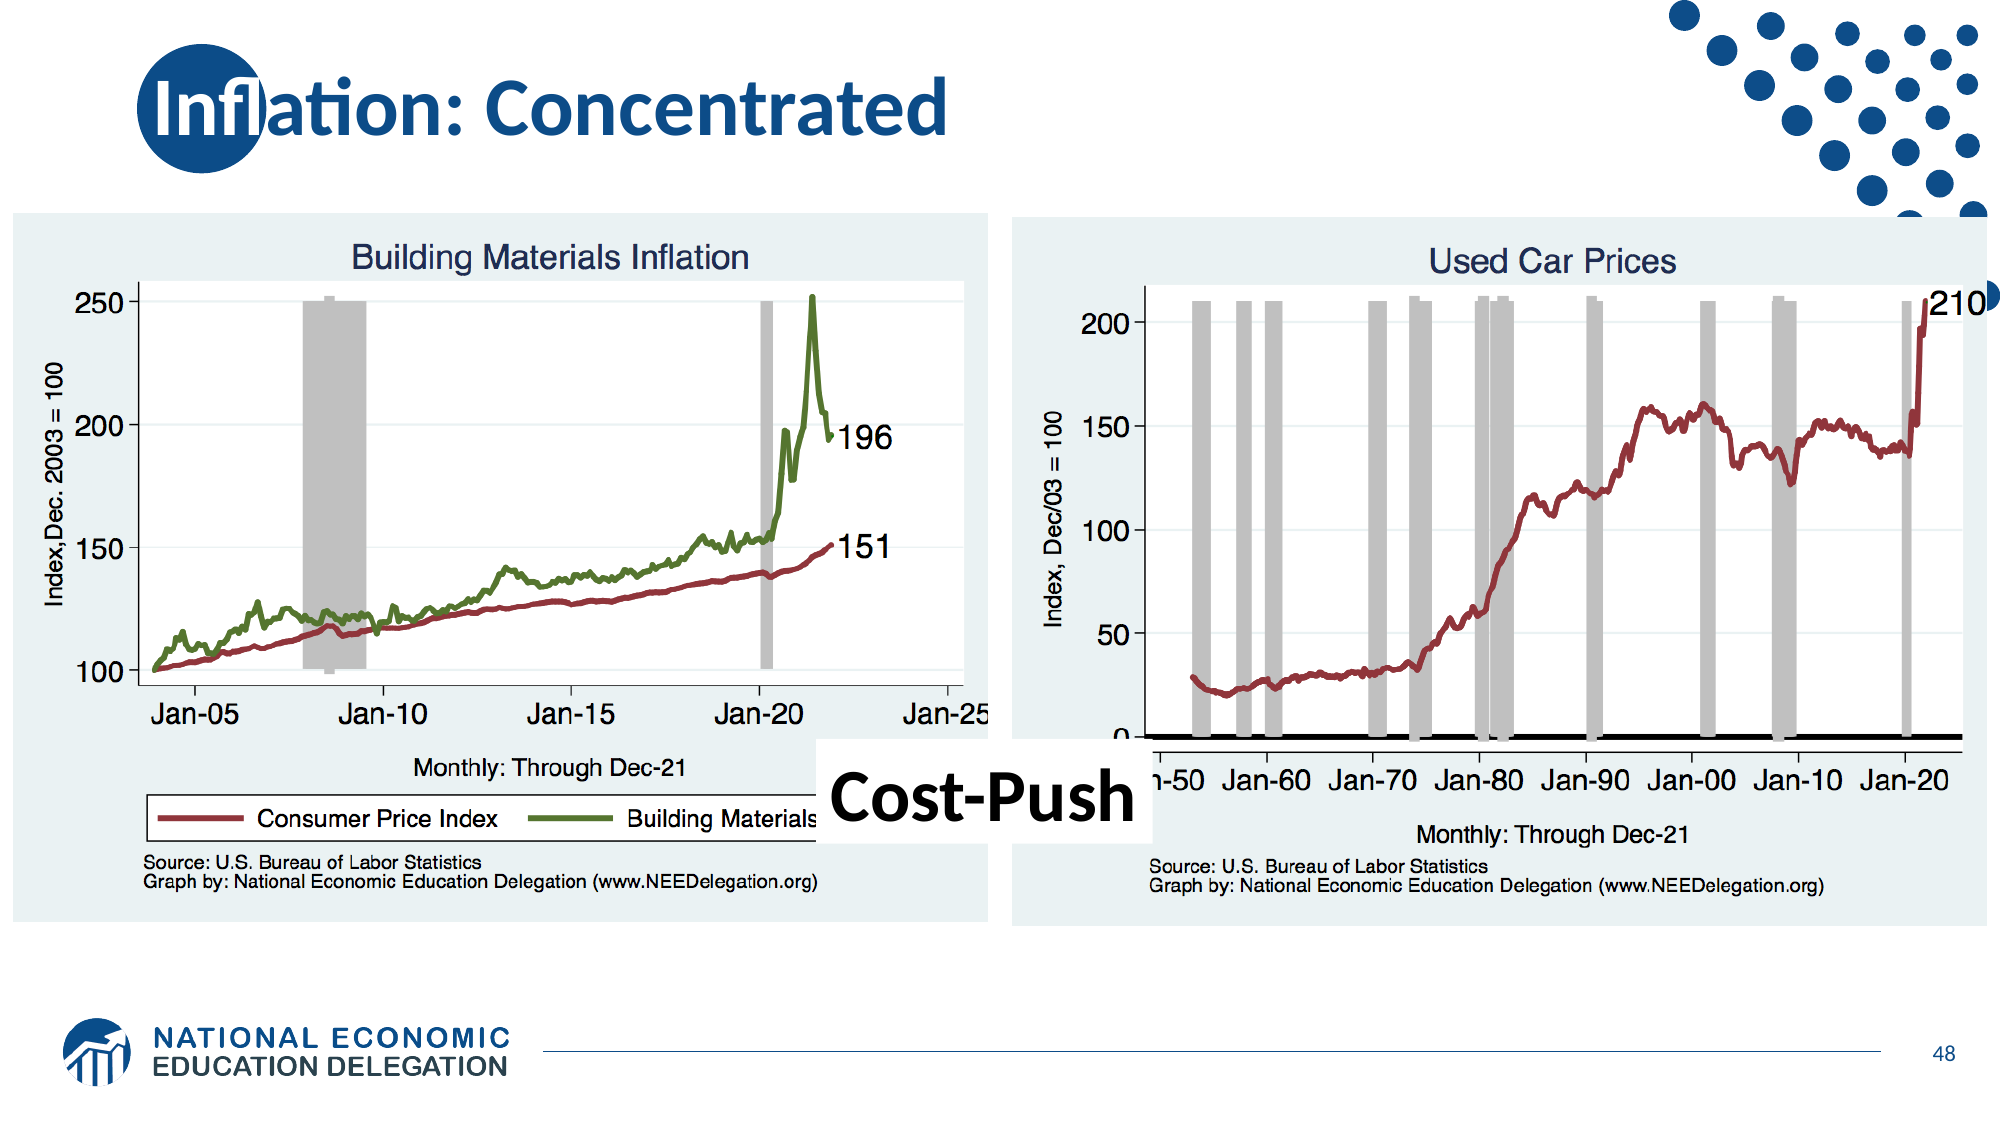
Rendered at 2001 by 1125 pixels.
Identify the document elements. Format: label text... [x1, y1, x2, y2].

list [13, 213, 988, 922]
slide_number 48 [1521, 1022, 1972, 1082]
text_box Cost-Push [988, 738, 1012, 844]
title Inflation: Concentrated [137, 0, 1863, 218]
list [1012, 217, 1987, 926]
picture [55, 1013, 520, 1091]
